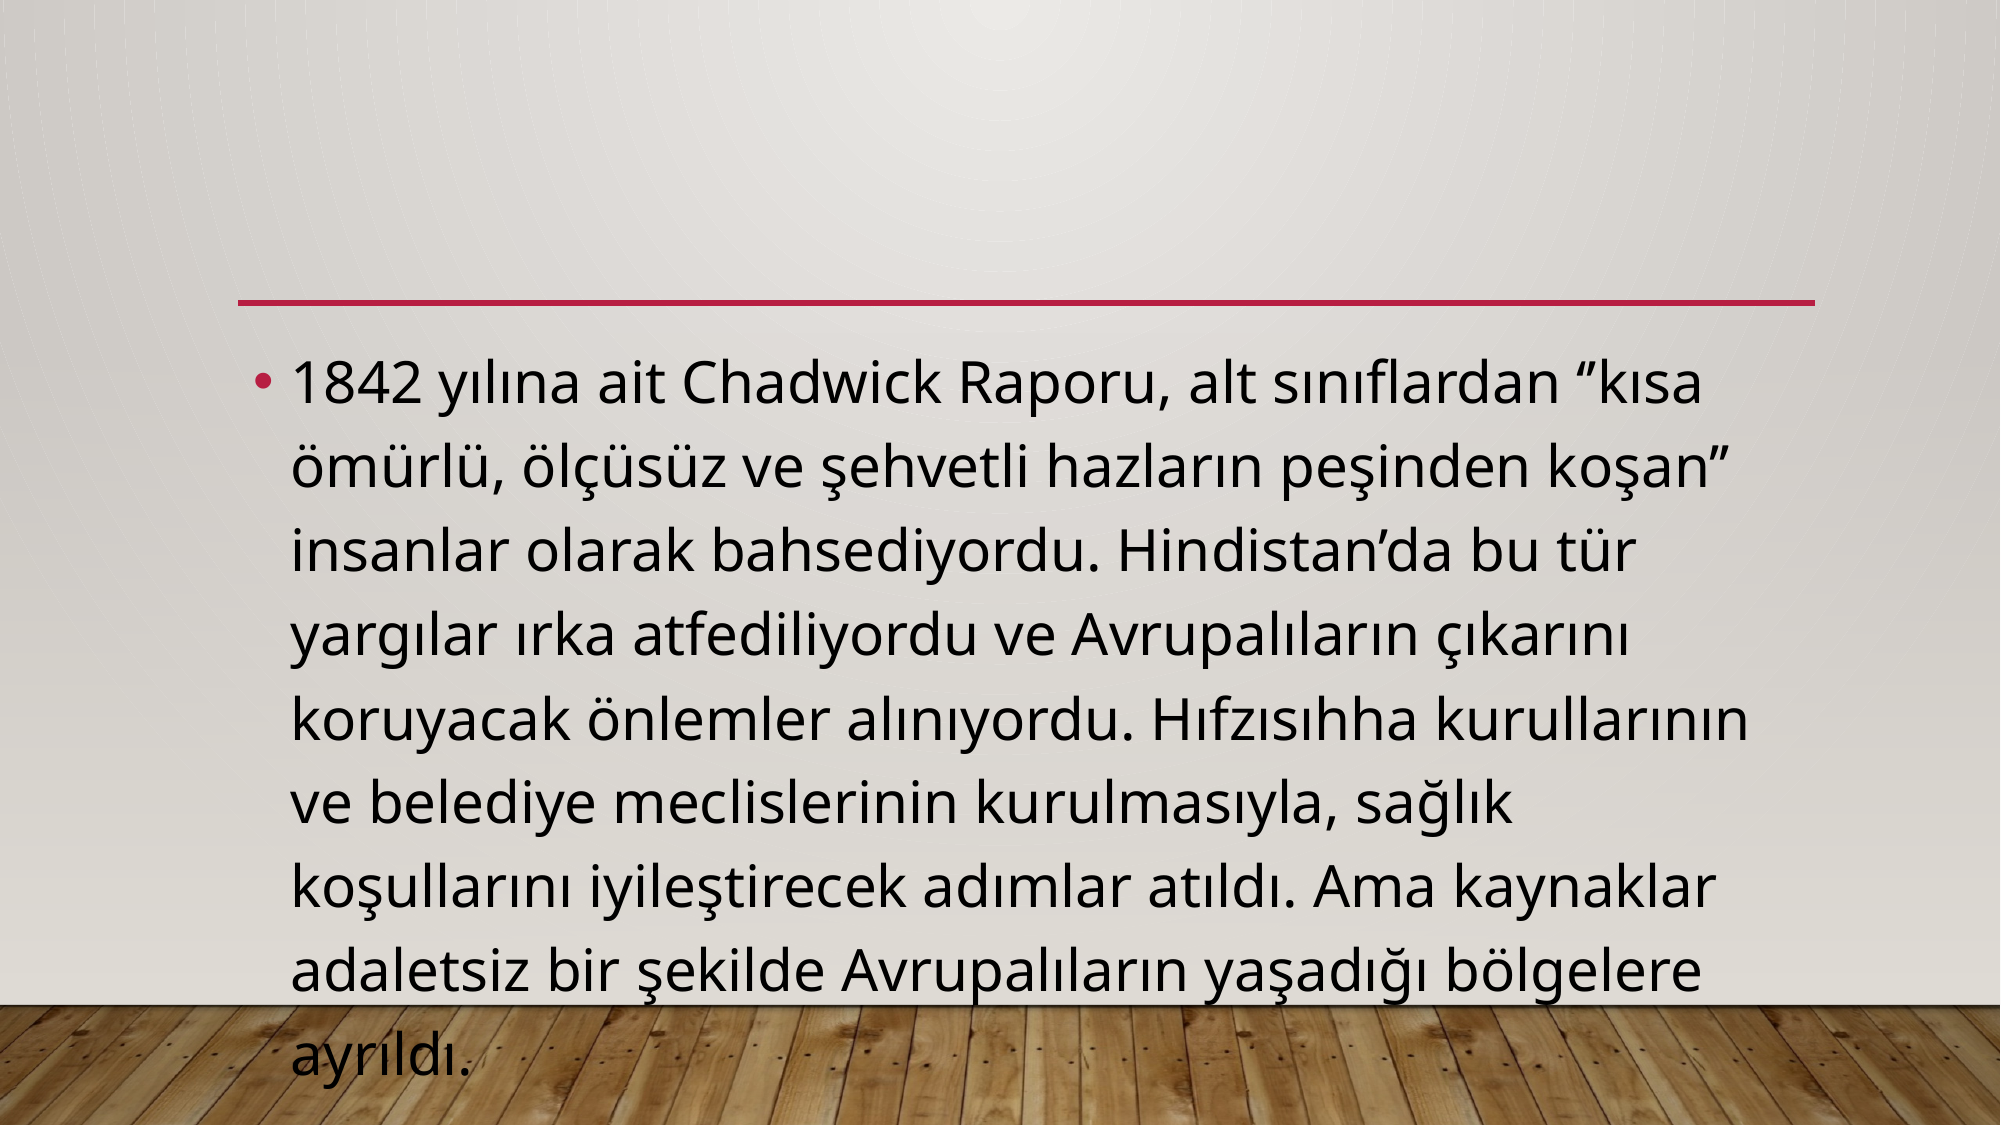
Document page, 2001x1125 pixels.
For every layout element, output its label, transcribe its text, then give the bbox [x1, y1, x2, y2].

list 1842 yılına ait Chadwick Raporu, alt sınıflardan ‘’kısa ömürlü, ölçüsüz ve şehvetli hazların peşinden koşan’’ insanlar olarak bahsediyordu. Hindistan’da bu tür yargılar ırka atfediliyordu ve Avrupalıların çıkarını koruyacak önlemler alınıyordu. Hıfzısıhha kurullarının ve belediye meclislerinin kurulmasıyla, sağlık koşullarını iyileştirecek adımlar atıldı. Ama kaynaklar adaletsiz bir şekilde Avrupalıların yaşadığı bölgelere ayrıldı. [238, 324, 1814, 891]
picture [0, 1005, 2000, 1125]
